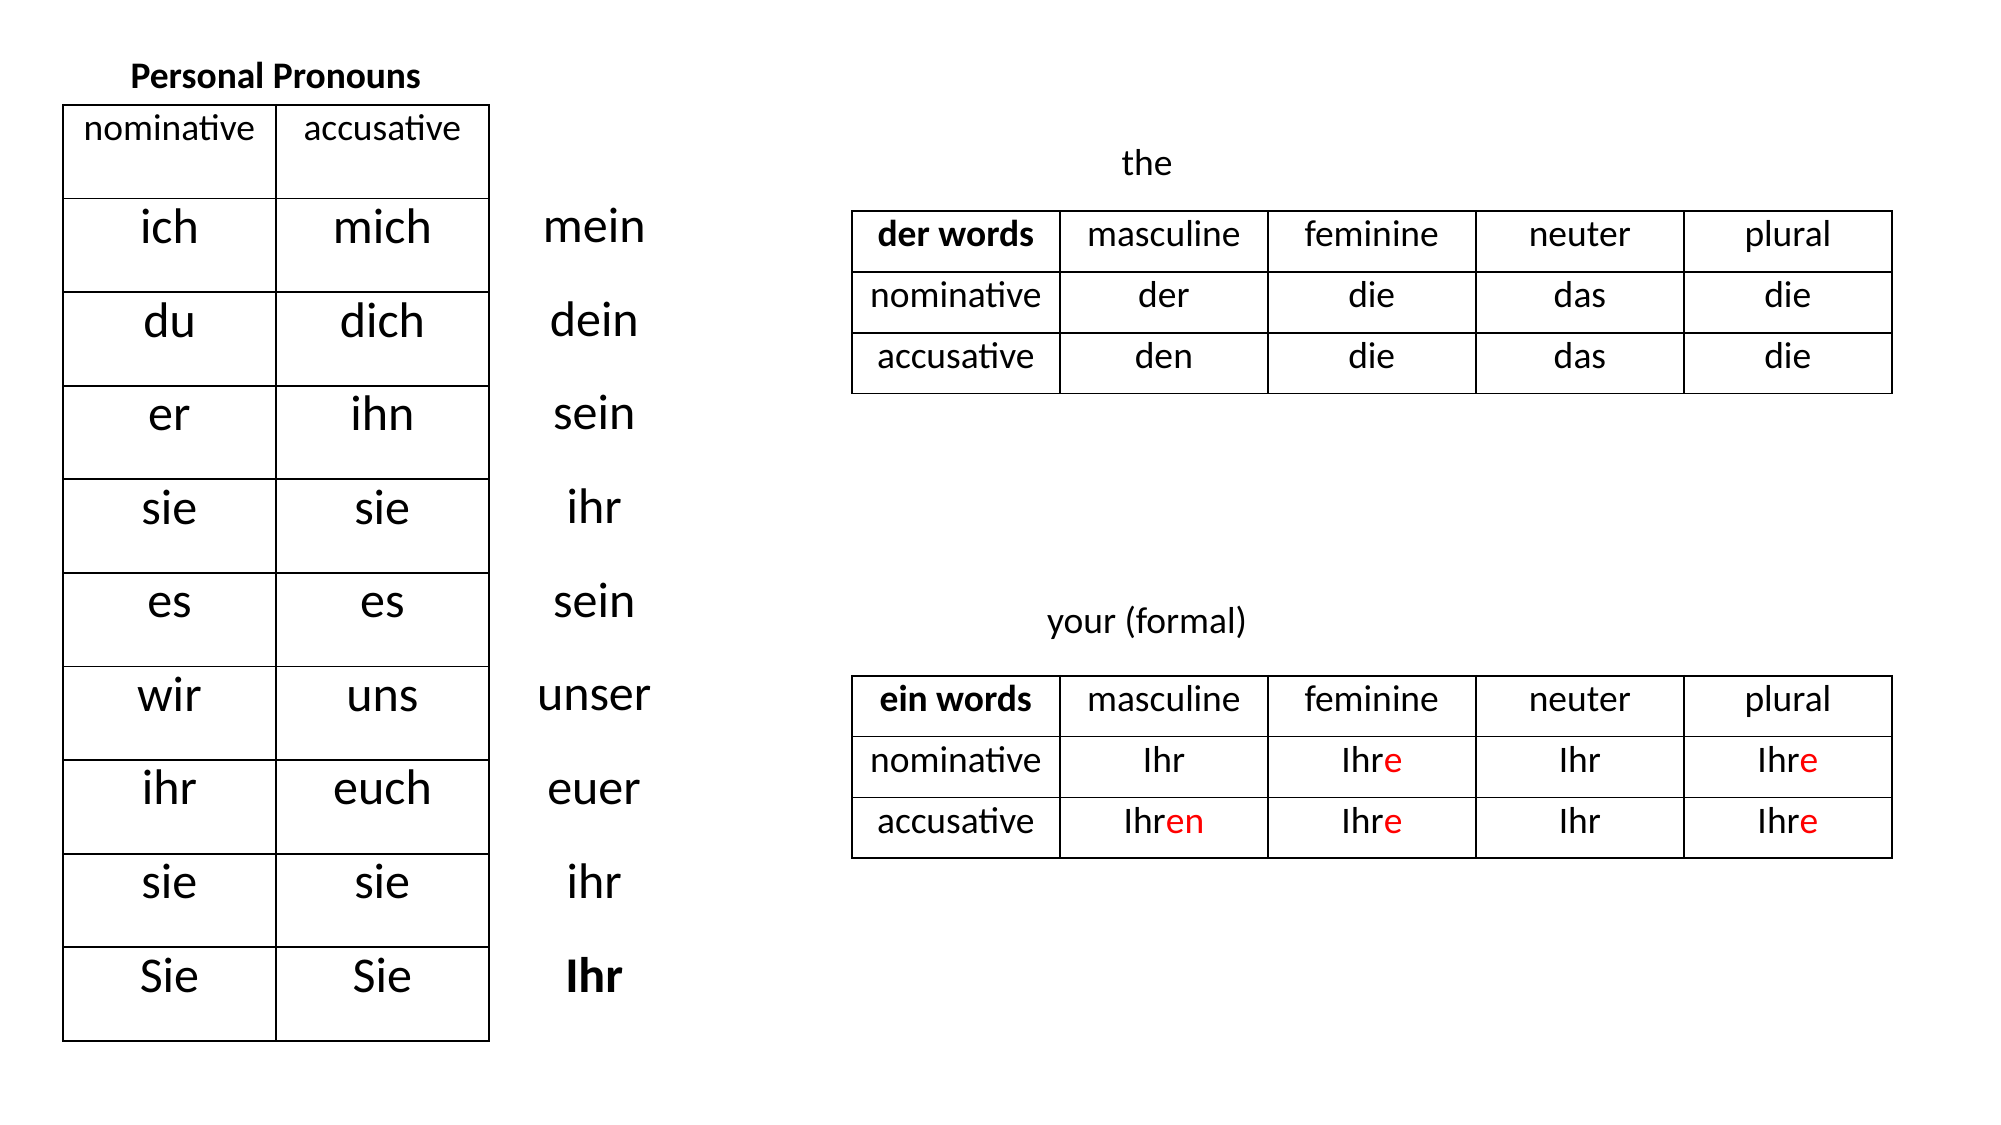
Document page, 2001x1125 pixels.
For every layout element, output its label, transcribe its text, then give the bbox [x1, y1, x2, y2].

table_cell euch [277, 761, 488, 853]
table_cell Ihre [1269, 798, 1475, 857]
table_cell Ihren [1061, 798, 1267, 857]
table_cell sein [500, 385, 689, 478]
table_header mein [500, 197, 689, 291]
table_cell er [64, 387, 275, 478]
table_cell das [1477, 273, 1683, 332]
table_cell Sie [64, 948, 275, 1040]
table_header plural [1685, 677, 1891, 736]
table_cell nominative [853, 273, 1059, 332]
table_cell dich [277, 293, 488, 385]
table_cell die [1269, 273, 1475, 332]
table_cell sie [277, 855, 488, 946]
table_cell Ihr [1477, 737, 1683, 797]
table_cell Sie [277, 948, 488, 1040]
table_cell ihr [64, 761, 275, 853]
table_cell mich [277, 199, 488, 291]
table_cell es [277, 574, 488, 666]
table_cell dein [500, 291, 689, 385]
table_header masculine [1061, 677, 1267, 736]
table_cell den [1061, 334, 1267, 393]
text_box the [939, 130, 1355, 191]
table_cell sie [64, 480, 275, 572]
table_cell accusative [853, 334, 1059, 393]
table_cell ihr [500, 478, 689, 572]
table_cell Ihr [500, 947, 689, 1041]
table_cell accusative [853, 798, 1059, 857]
table_header feminine [1269, 677, 1475, 736]
table_cell ihn [277, 387, 488, 478]
table_header accusative [277, 106, 488, 198]
table_cell euer [500, 760, 689, 853]
table_cell die [1685, 334, 1891, 393]
table_cell Ihre [1685, 798, 1891, 857]
table_cell das [1477, 334, 1683, 393]
table_header neuter [1477, 212, 1683, 271]
table_cell Ihre [1685, 737, 1891, 797]
table_cell Ihr [1061, 737, 1267, 797]
table_cell nominative [853, 737, 1059, 797]
table_cell sie [64, 855, 275, 946]
table_cell die [1685, 273, 1891, 332]
table_cell uns [277, 667, 488, 759]
table_header der words [853, 212, 1059, 271]
table_cell Ihre [1269, 737, 1475, 797]
table_cell der [1061, 273, 1267, 332]
table_cell du [64, 293, 275, 385]
table_cell sein [500, 572, 689, 666]
table_header neuter [1477, 677, 1683, 736]
text_box your (formal) [939, 588, 1355, 649]
table_cell ich [64, 199, 275, 291]
table_header ein words [853, 677, 1059, 736]
table_cell Ihr [1477, 798, 1683, 857]
table_header masculine [1061, 212, 1267, 271]
table_cell unser [500, 666, 689, 760]
table_header feminine [1269, 212, 1475, 271]
text_box Personal Pronouns [68, 44, 484, 104]
table_cell die [1269, 334, 1475, 393]
table_header plural [1685, 212, 1891, 271]
table_header nominative [64, 106, 275, 198]
table_cell sie [277, 480, 488, 572]
table_cell wir [64, 667, 275, 759]
table_cell es [64, 574, 275, 666]
table_cell ihr [500, 853, 689, 947]
